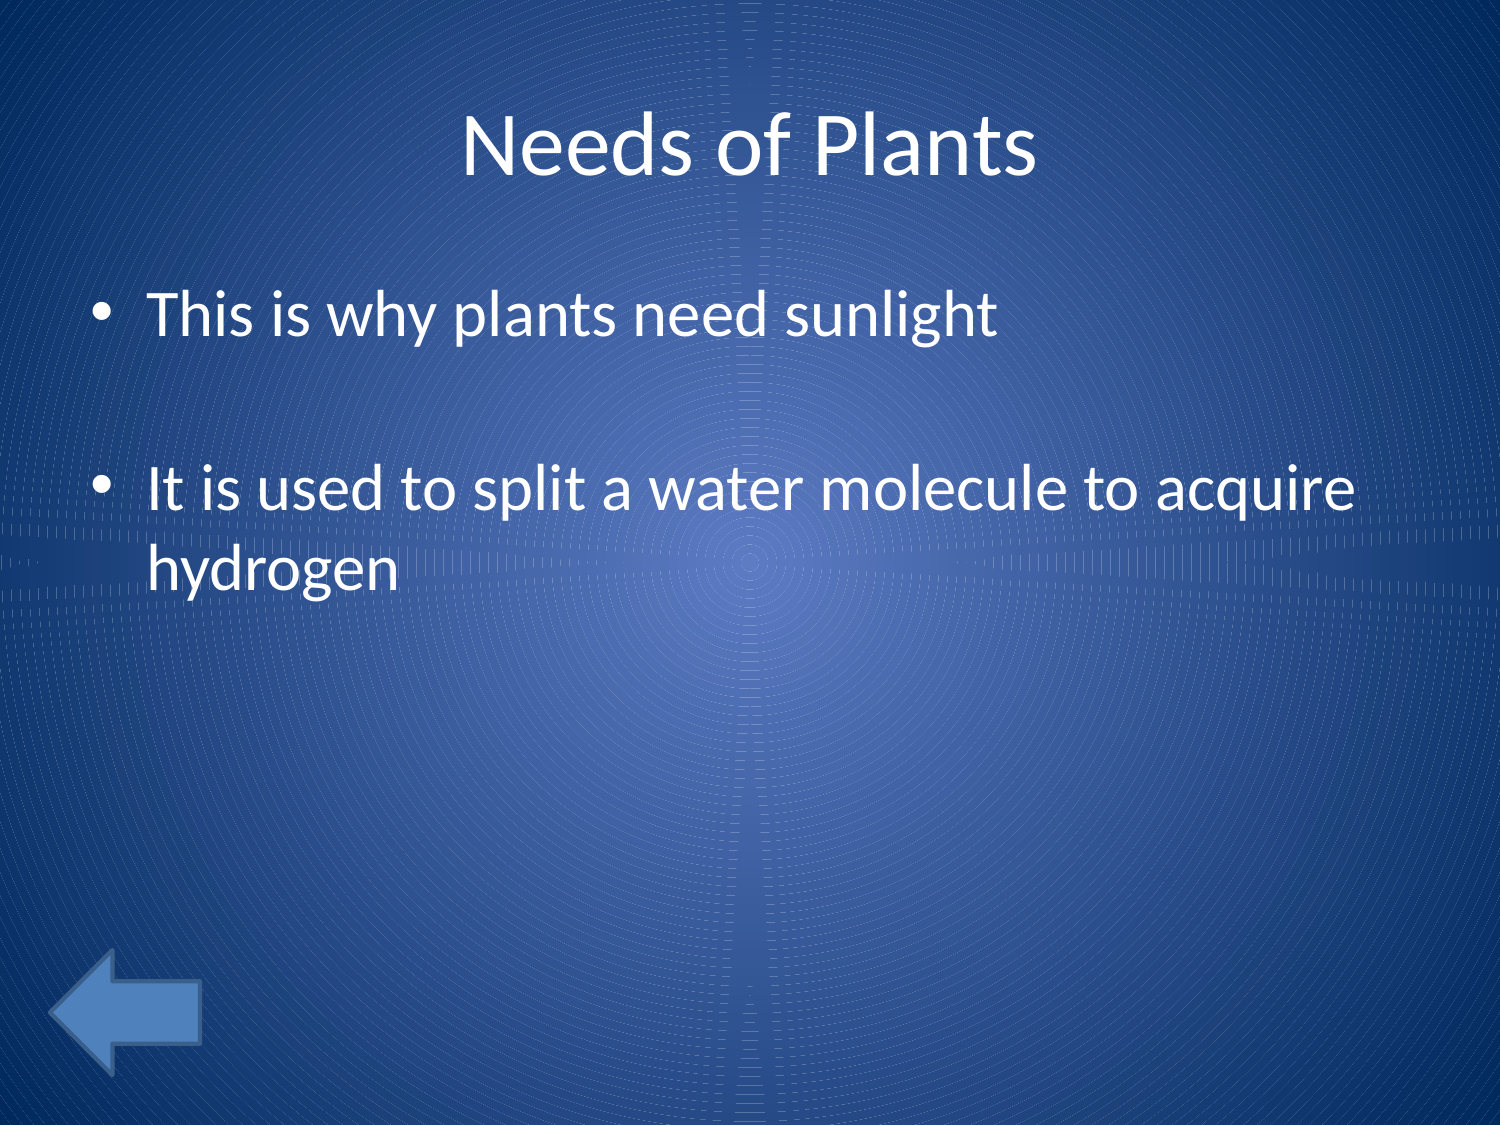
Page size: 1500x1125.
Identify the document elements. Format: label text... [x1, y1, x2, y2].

title Needs of Plants [75, 45, 1425, 233]
text_box [47, 948, 203, 1077]
list This is why plants need sunlight It is used to split a water molecule to acquire hydrogen [75, 262, 1425, 1005]
